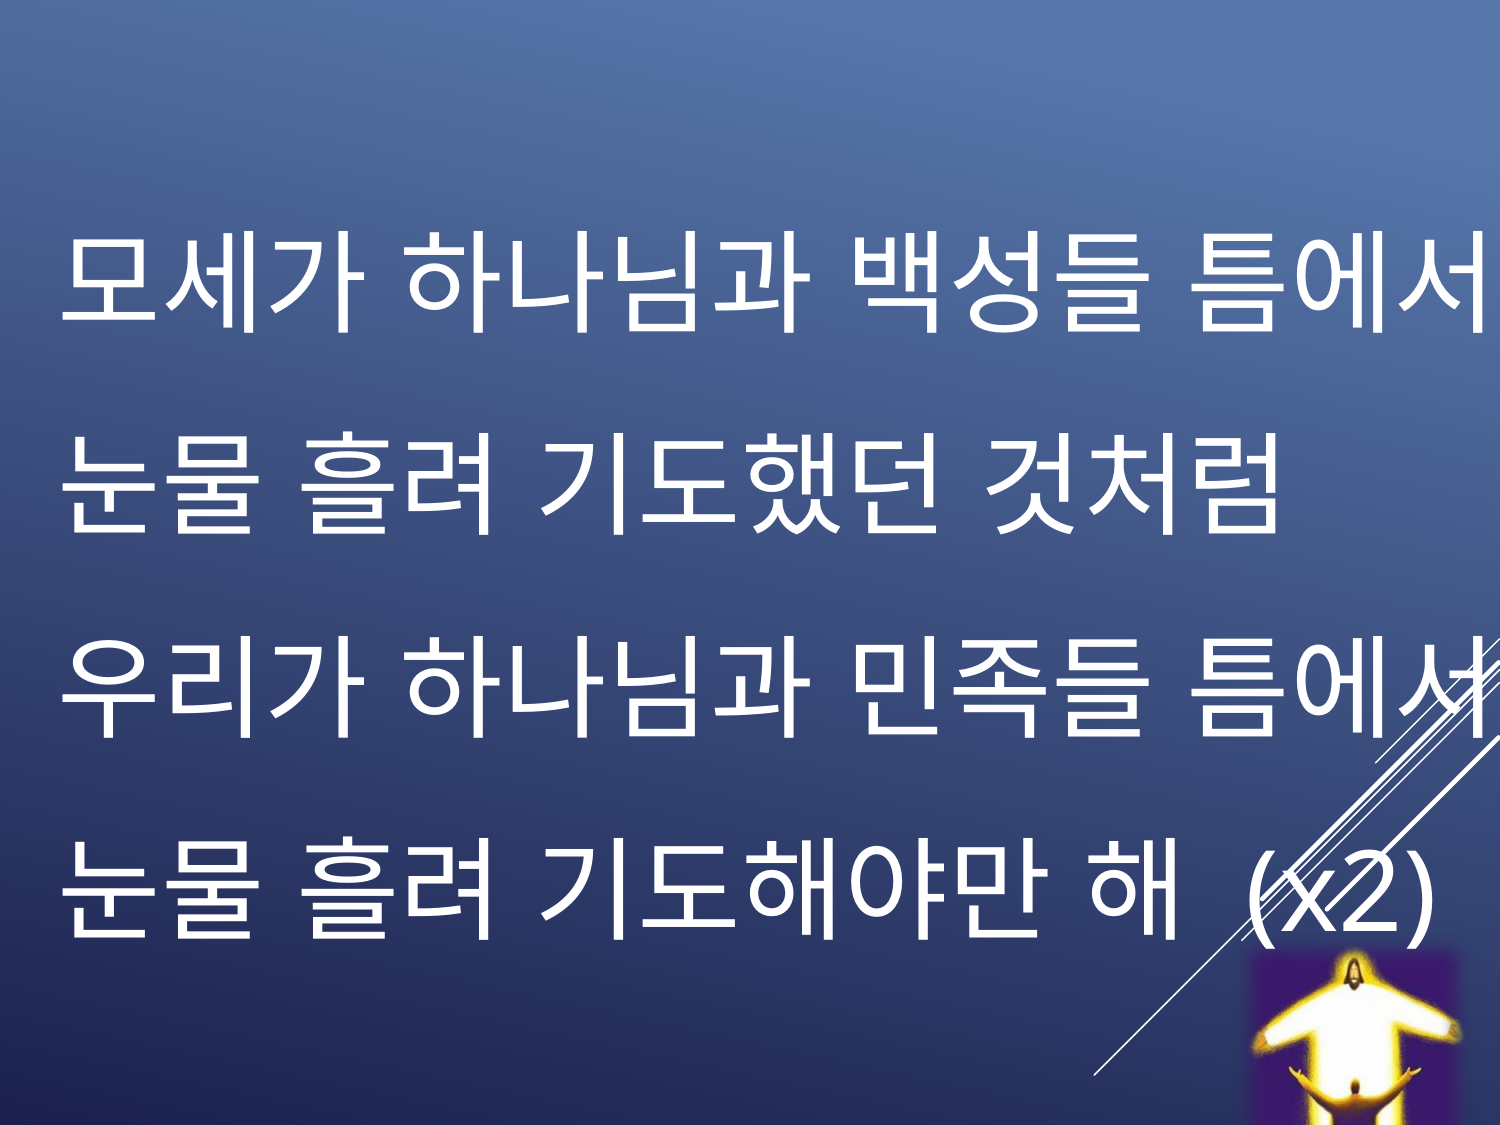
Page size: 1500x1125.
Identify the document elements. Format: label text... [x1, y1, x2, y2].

picture [1232, 932, 1475, 1125]
text_box 모세가 하나님과 백성들 틈에서 눈물 흘려 기도했던 것처럼 우리가 하나님과 민족들 틈에서 눈물 흘려 기도해야만 해 (x2) [42, 137, 1500, 962]
